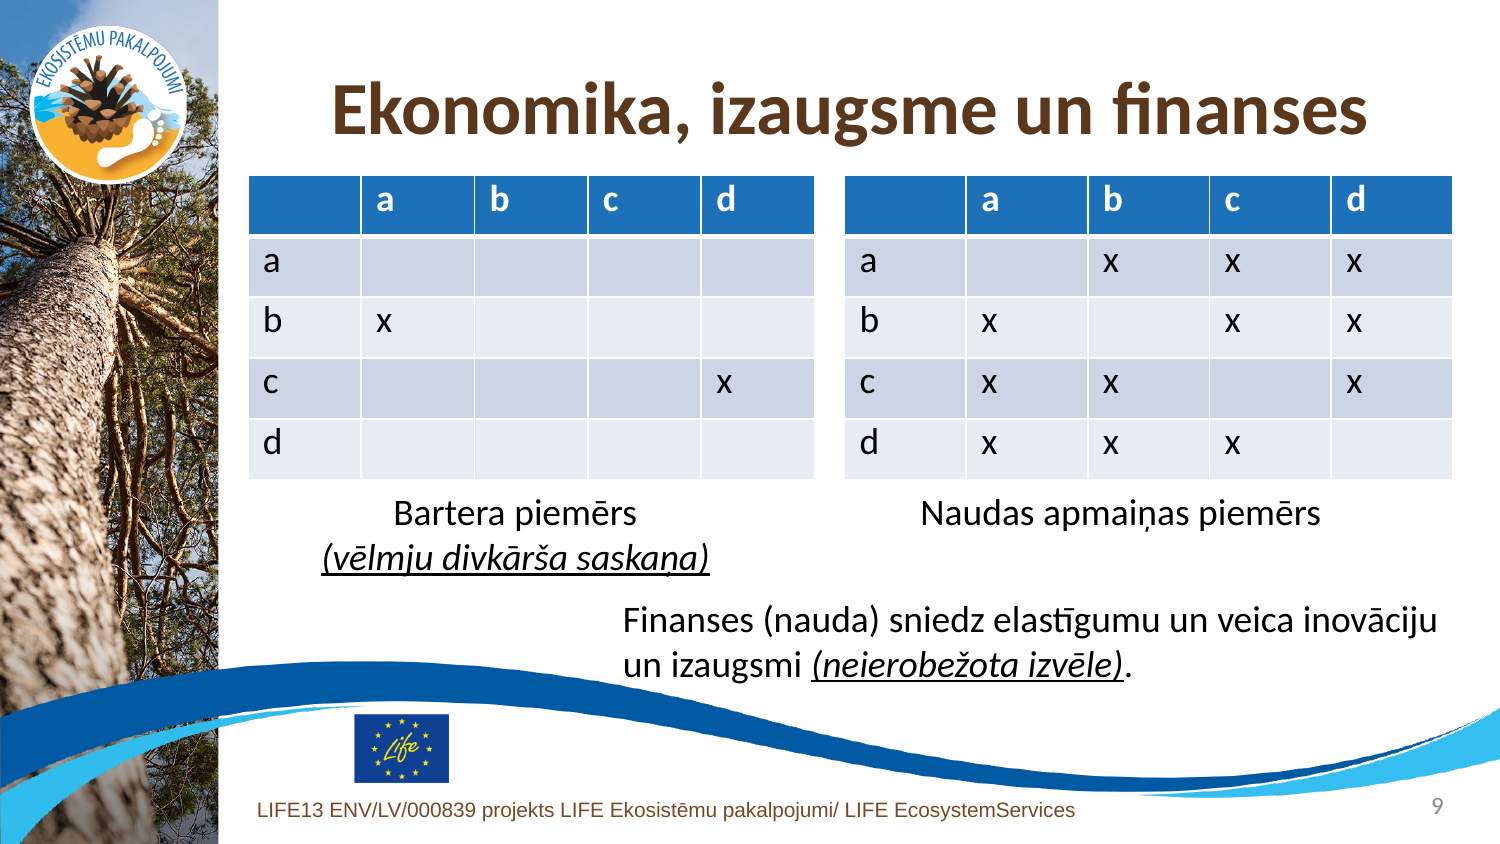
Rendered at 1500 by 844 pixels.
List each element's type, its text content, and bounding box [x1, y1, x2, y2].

table_cell [362, 420, 474, 479]
table_cell x [1089, 359, 1209, 418]
text_box Naudas apmaiņas piemērs [905, 480, 1337, 541]
table_cell [1332, 420, 1452, 479]
table_cell a [249, 239, 360, 296]
table_cell [362, 359, 474, 418]
title Ekonomika, izaugsme un finanses [247, 33, 1454, 175]
table_header c [1210, 176, 1330, 234]
table_cell x [1210, 298, 1330, 357]
table_header d [702, 176, 814, 234]
table_cell x [1332, 298, 1452, 357]
text_box Bartera piemērs (vēlmju divkārša saskaņa) [253, 480, 778, 586]
table_cell x [1210, 420, 1330, 479]
picture [0, 716, 219, 795]
table_cell [475, 420, 587, 479]
table_cell x [1332, 359, 1452, 418]
table_cell [1089, 298, 1209, 357]
table_header b [475, 176, 587, 234]
table_cell c [845, 359, 965, 418]
table_cell b [845, 298, 965, 357]
table_cell x [1089, 239, 1209, 296]
table_cell [702, 239, 814, 296]
table_header a [362, 176, 474, 234]
table_cell b [249, 298, 360, 357]
table_cell x [1332, 239, 1452, 296]
table_cell d [249, 420, 360, 479]
table_cell [589, 298, 700, 357]
table_cell x [1210, 239, 1330, 296]
table_cell [475, 239, 587, 296]
table_cell d [845, 420, 965, 479]
table_cell a [845, 239, 965, 296]
table_cell c [249, 359, 360, 418]
picture [0, 0, 219, 718]
table_cell [589, 239, 700, 296]
table_cell [1210, 359, 1330, 418]
table_header [249, 176, 360, 234]
table_header b [1089, 176, 1209, 234]
table_cell [362, 239, 474, 296]
table_cell [475, 298, 587, 357]
table_cell x [362, 298, 474, 357]
text_box Finanses (nauda) sniedz elastīgumu un veica inovāciju un izaugsmi (neierobežota izvēle). [608, 587, 1483, 692]
table_cell [967, 239, 1087, 296]
picture [20, 728, 219, 844]
table_cell [702, 298, 814, 357]
table_cell [475, 359, 587, 418]
table_header c [589, 176, 700, 234]
table_header d [1332, 176, 1452, 234]
table_cell [589, 420, 700, 479]
table_cell x [967, 420, 1087, 479]
table_cell x [967, 359, 1087, 418]
table_cell x [702, 359, 814, 418]
slide_number 9 [1108, 782, 1459, 828]
table_cell [589, 359, 700, 418]
picture [354, 714, 449, 783]
table_cell x [967, 298, 1087, 357]
table_header [845, 176, 965, 234]
table_cell [702, 420, 814, 479]
table_cell x [1089, 420, 1209, 479]
table_header a [967, 176, 1087, 234]
